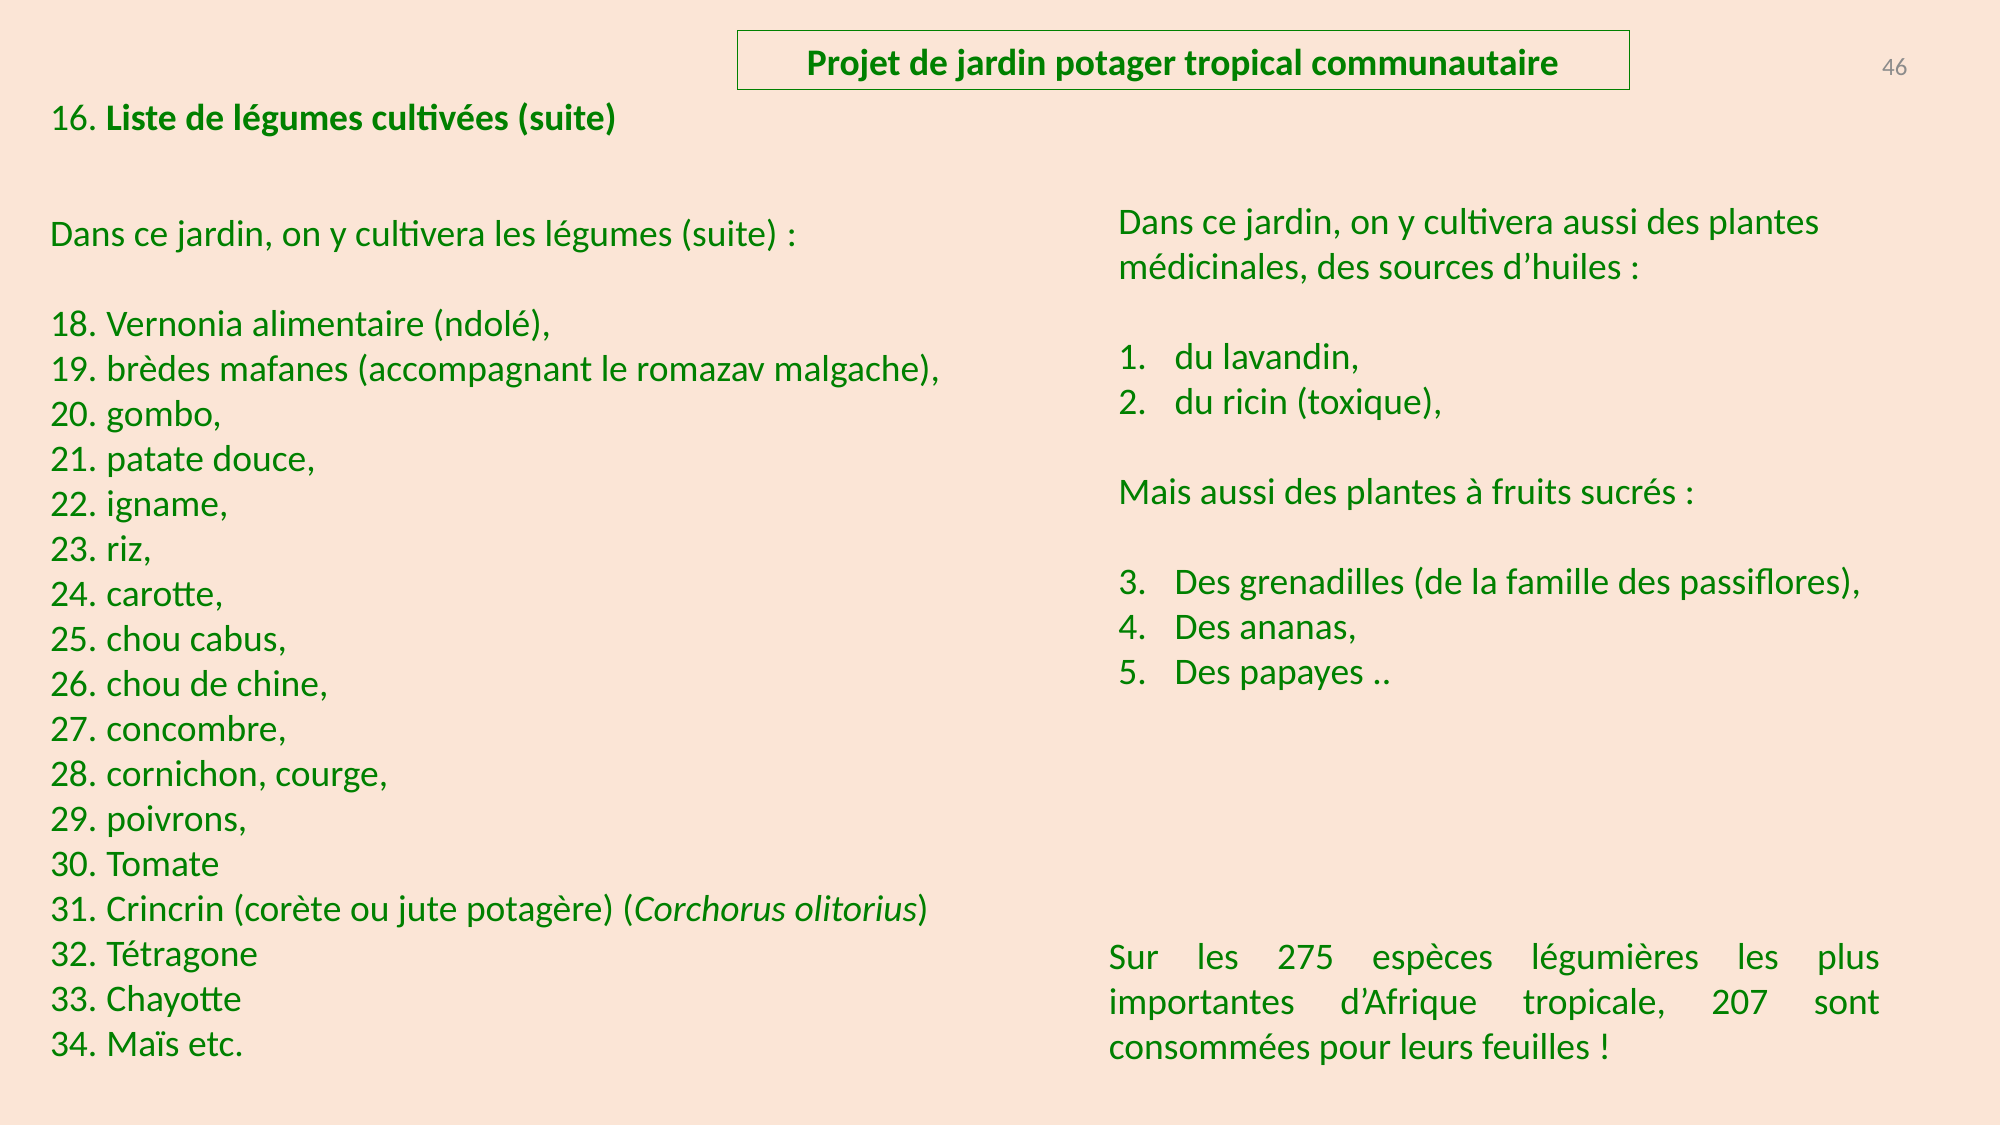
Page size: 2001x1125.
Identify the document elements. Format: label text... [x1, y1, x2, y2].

slide_number 46 [1787, 38, 1923, 93]
text_box Sur les 275 espèces légumières les plus importantes d’Afrique tropicale, 207 sont consommées pour leurs feuilles ! [1094, 924, 1896, 1075]
text_box Dans ce jardin, on y cultivera les légumes (suite) : Vernonia alimentaire (ndolé), brèdes mafanes (accompagnant le romazav malgache), gombo, patate douce, igname, riz, carotte, chou cabus, chou de chine, concombre, cornichon, courge, poivrons, Tomate Crincrin (corète ou jute potagère) (Corchorus olitorius) Tétragone Chayotte Maïs etc. [35, 202, 1095, 1072]
text_box 16. Liste de légumes cultivées (suite) [35, 85, 639, 146]
text_box Projet de jardin potager tropical communautaire [737, 30, 1630, 90]
text_box Dans ce jardin, on y cultivera aussi des plantes médicinales, des sources d’huiles : du lavandin, du ricin (toxique), Mais aussi des plantes à fruits sucrés : Des grenadilles (de la famille des passiflores), Des ananas, Des papayes .. [1103, 189, 1896, 700]
